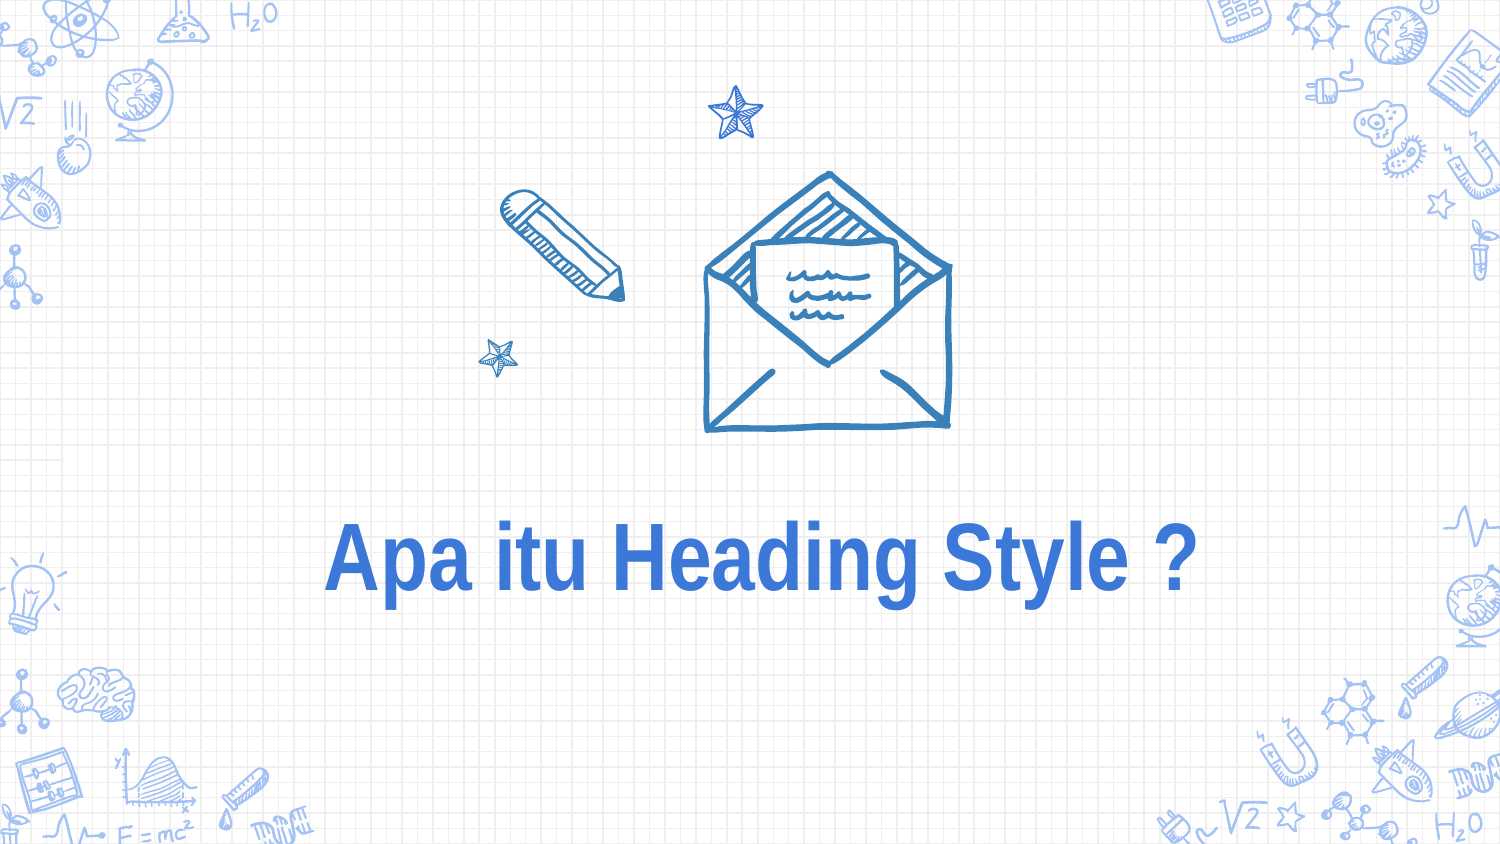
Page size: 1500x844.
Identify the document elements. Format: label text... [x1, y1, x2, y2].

title Apa itu Heading Style ? [237, 434, 1288, 625]
text_box [499, 189, 625, 302]
text_box [708, 85, 764, 140]
text_box [703, 170, 953, 434]
text_box [478, 339, 518, 378]
